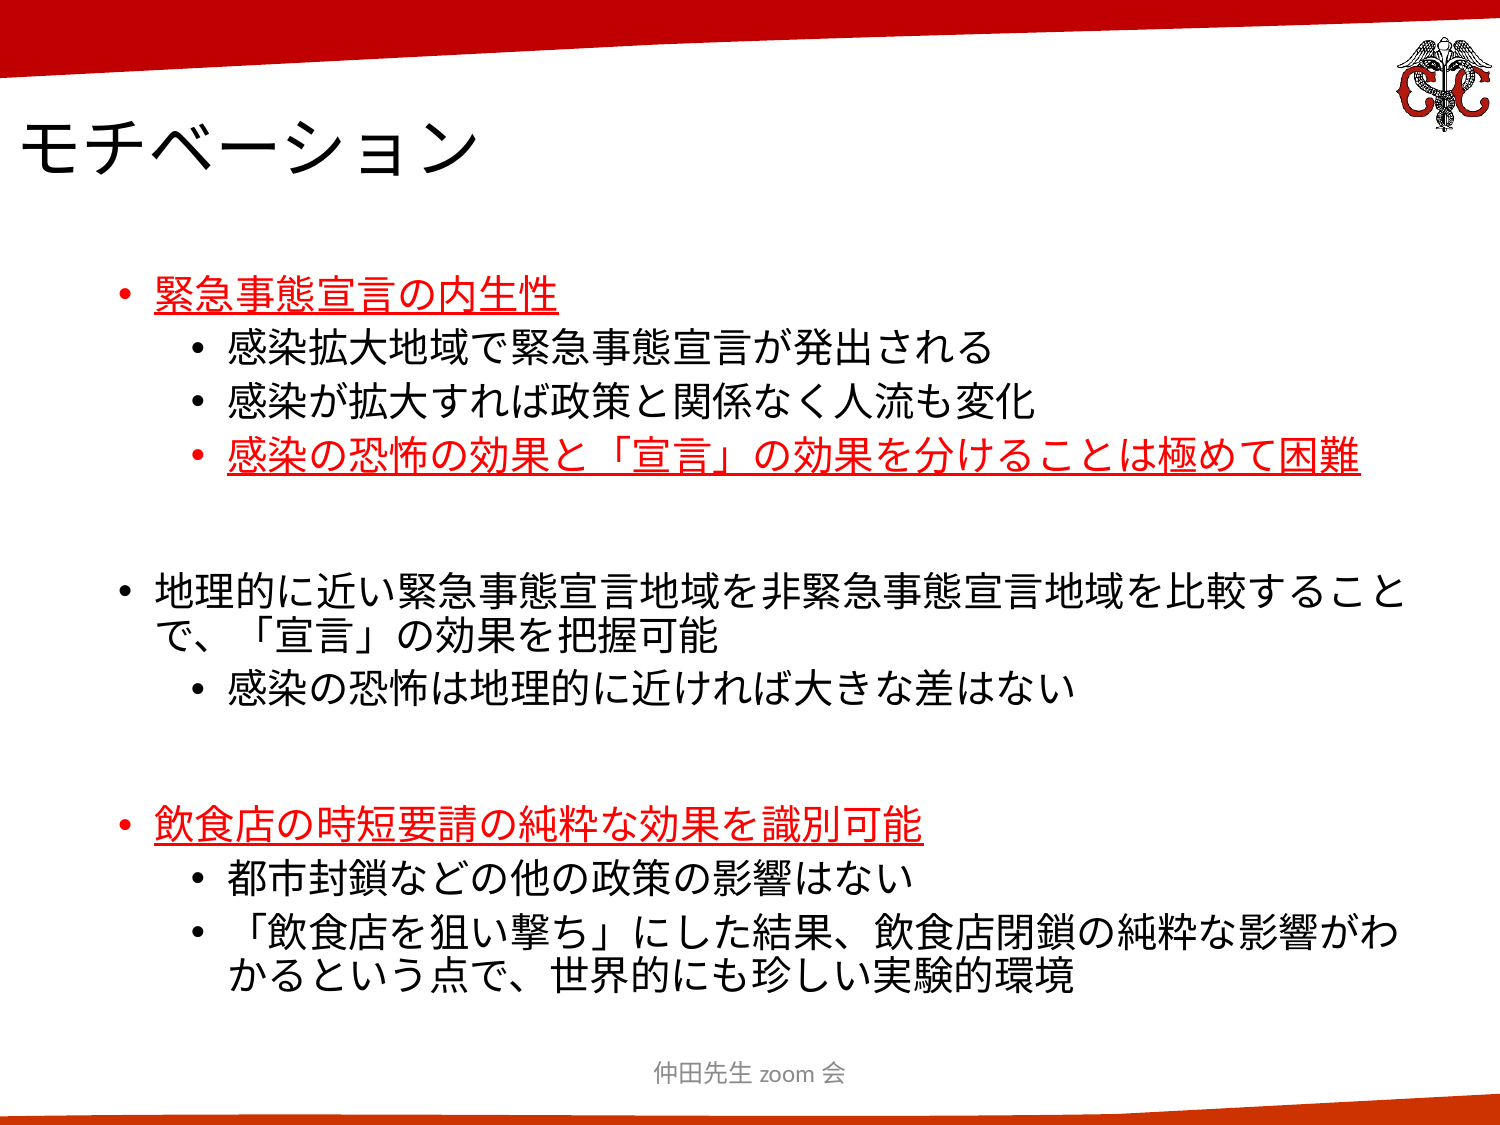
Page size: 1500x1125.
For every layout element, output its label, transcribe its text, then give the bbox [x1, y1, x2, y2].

list 緊急事態宣言の内生性 感染拡大地域で緊急事態宣言が発出される 感染が拡大すれば政策と関係なく人流も変化 感染の恐怖の効果と「宣言」の効果を分けることは極めて困難 地理的に近い緊急事態宣言地域を非緊急事態宣言地域を比較することで、「宣言」の効果を把握可能 感染の恐怖は地理的に近ければ大きな差はない 飲食店の時短要請の純粋な効果を識別可能 都市封鎖などの他の政策の影響はない 「飲食店を狙い撃ち」にした結果、飲食店閉鎖の純粋な影響がわかるという点で、世界的にも珍しい実験的環境 [103, 266, 1457, 1014]
footer 仲田先生zoom会 [496, 1042, 1004, 1103]
picture [1396, 37, 1492, 60]
title モチベーション [0, 60, 1500, 242]
